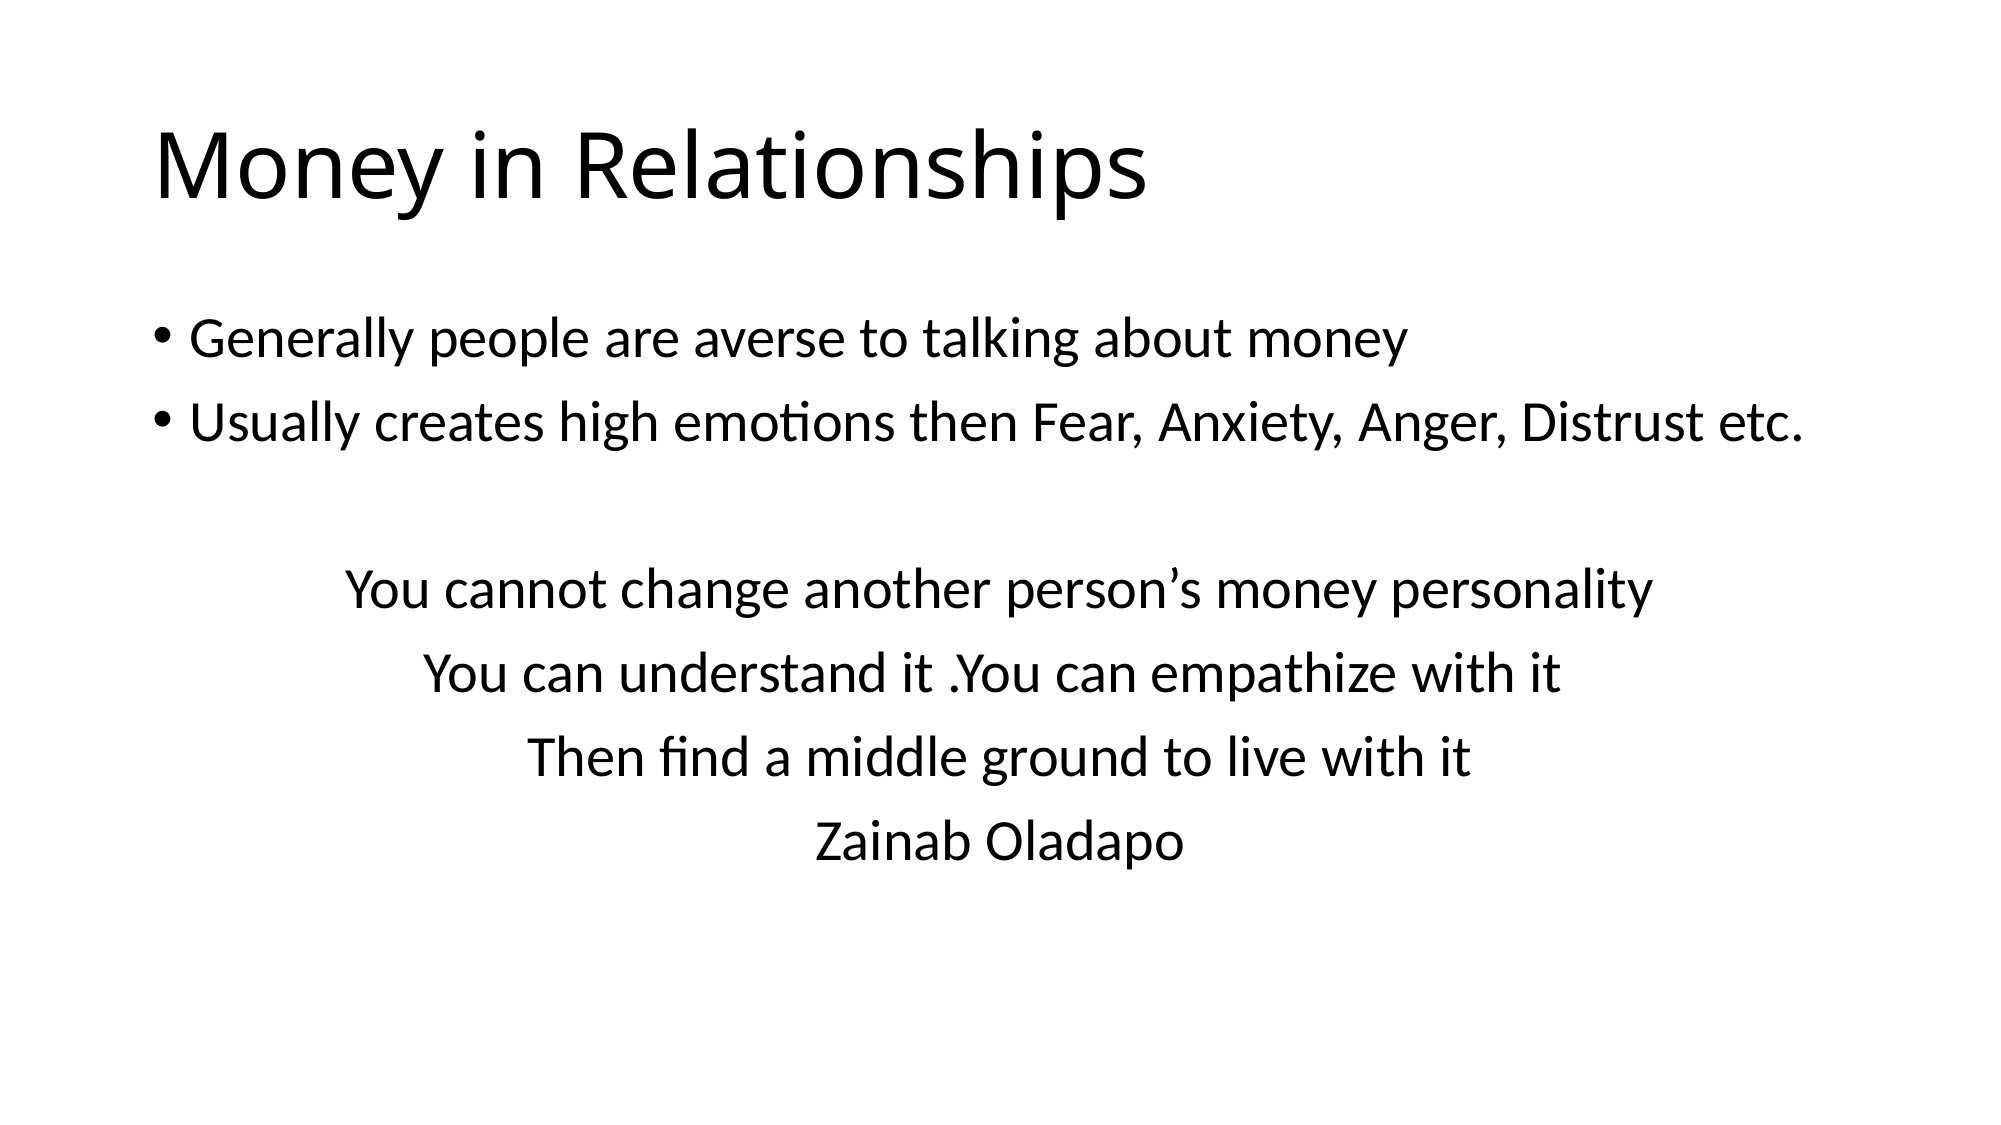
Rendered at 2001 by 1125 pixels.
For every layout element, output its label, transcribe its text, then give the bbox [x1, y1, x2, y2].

title Money in Relationships [137, 59, 1863, 278]
list Generally people are averse to talking about money Usually creates high emotions then Fear, Anxiety, Anger, Distrust etc. You cannot change another person’s money personality You can understand it .You can empathize with it Then find a middle ground to live with it Zainab Oladapo [137, 299, 1863, 1014]
